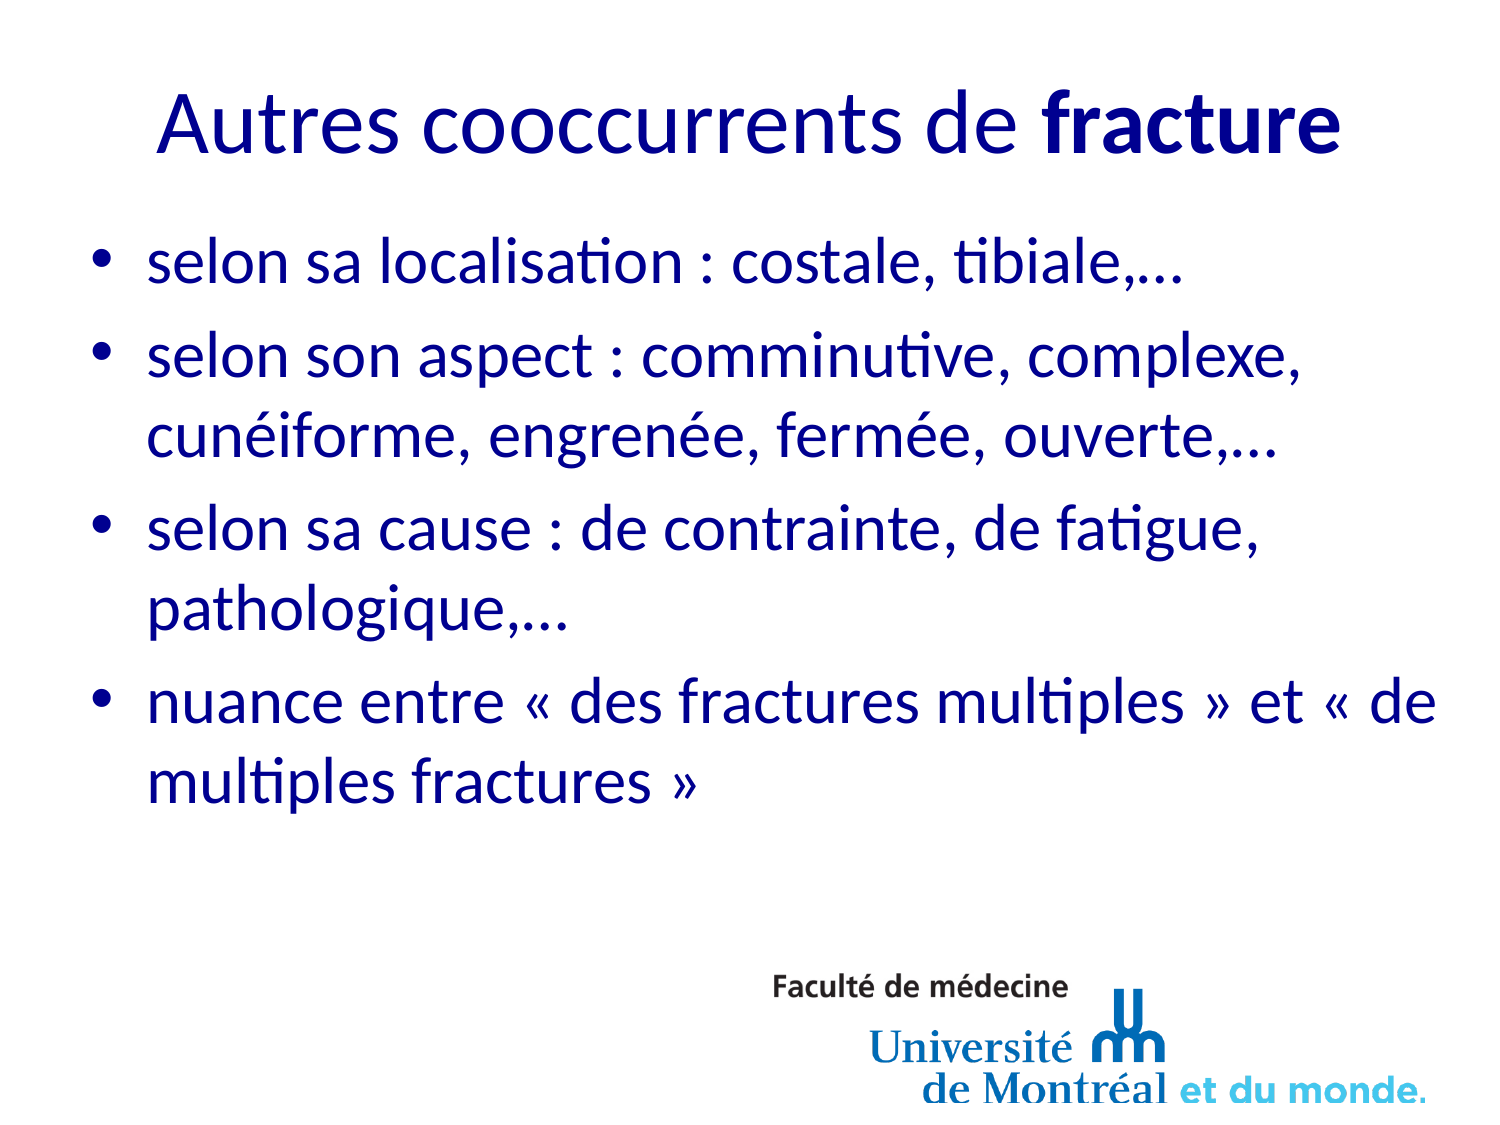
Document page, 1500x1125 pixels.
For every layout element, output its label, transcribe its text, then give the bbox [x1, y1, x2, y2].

picture [766, 969, 1074, 1005]
title Autres cooccurrents de fracture [75, 22, 1425, 209]
list selon sa localisation : costale, tibiale,… selon son aspect : comminutive, complexe, cunéiforme, engrenée, fermée, ouverte,… selon sa cause : de contrainte, de fatigue, pathologique,… nuance entre « des fractures multiples » et « de multiples fractures » [75, 209, 1453, 953]
